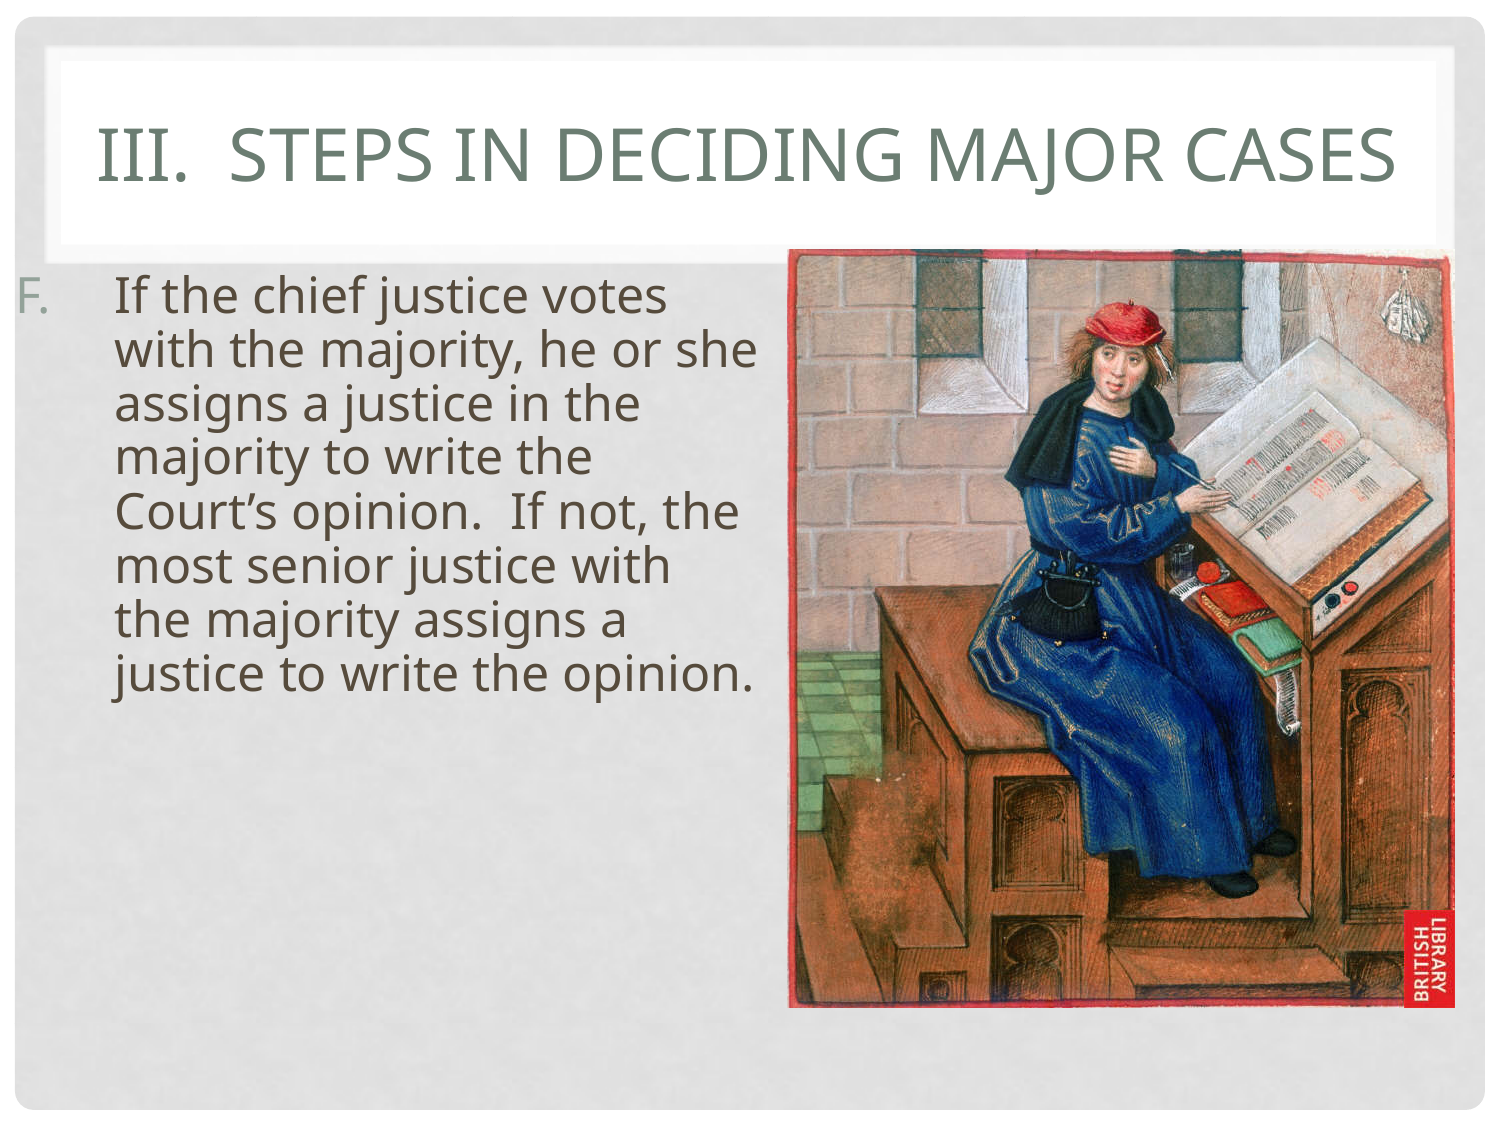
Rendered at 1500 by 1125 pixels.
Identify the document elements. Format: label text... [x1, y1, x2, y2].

picture [787, 249, 1455, 1008]
list If the chief justice votes with the majority, he or she assigns a justice in the majority to write the Court’s opinion. If not, the most senior justice with the majority assigns a justice to write the opinion. [0, 262, 775, 1075]
title III. Steps in Deciding Major Cases [69, 66, 1425, 238]
